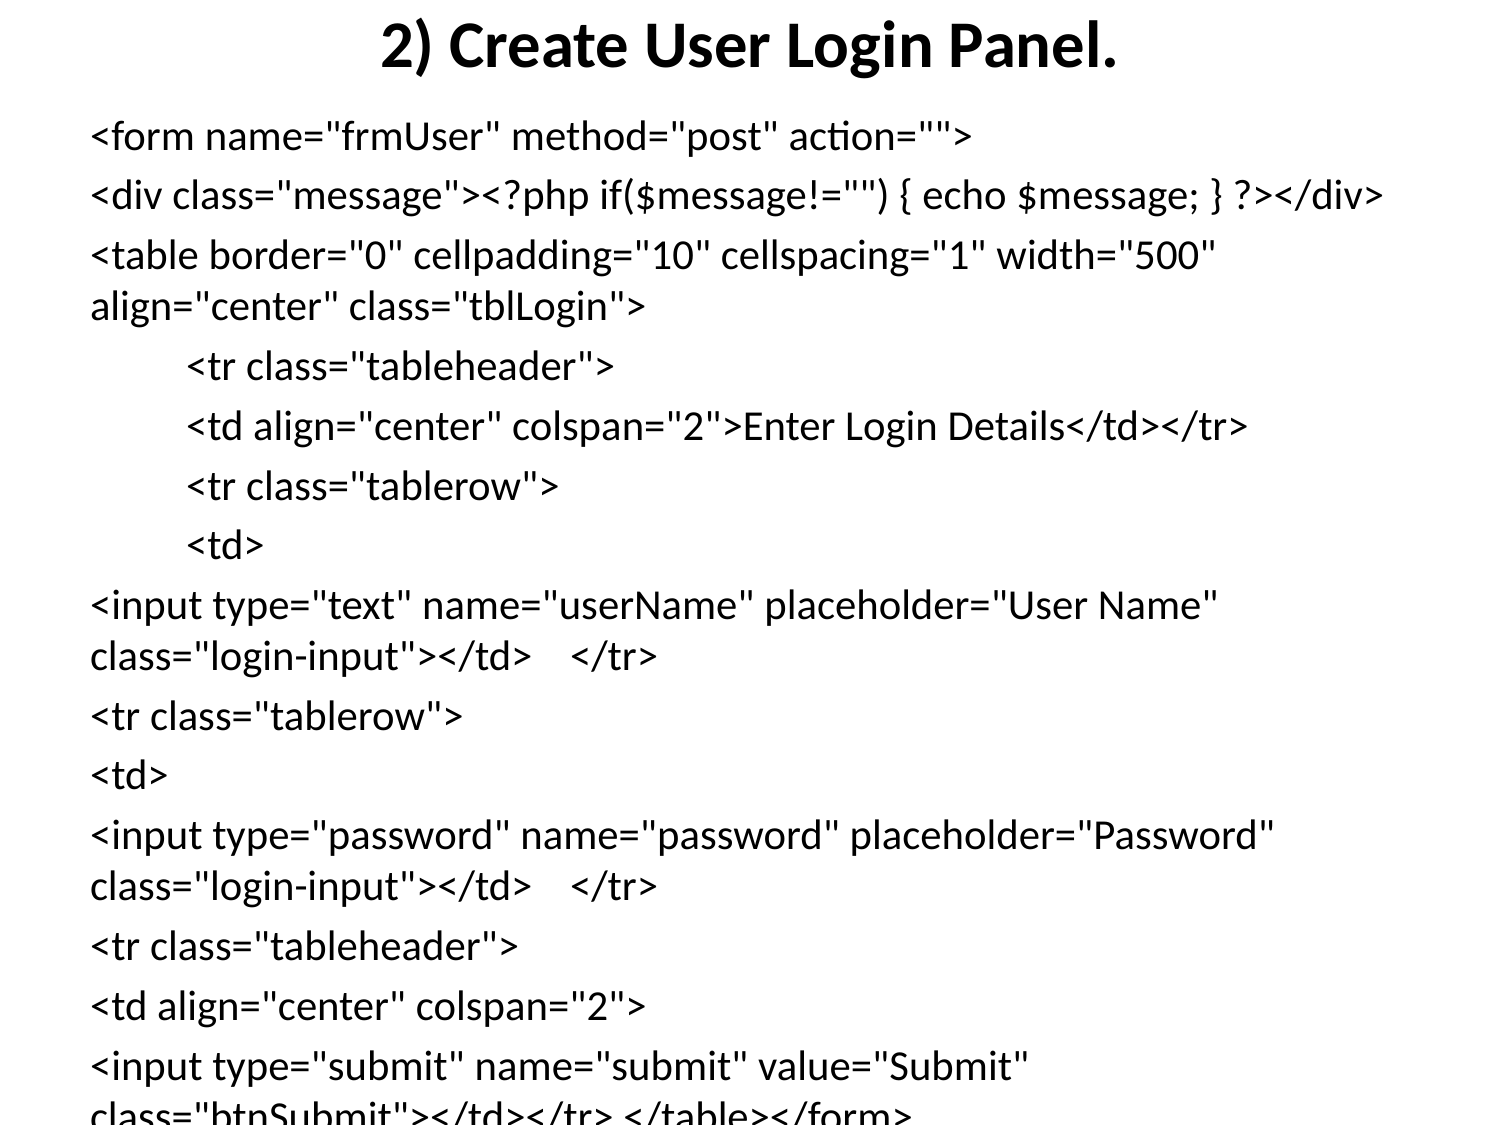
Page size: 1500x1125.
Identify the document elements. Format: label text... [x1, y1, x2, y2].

title 2) Create User Login Panel. [75, 0, 1425, 99]
list <form name="frmUser" method="post" action=""> <div class="message"><?php if($message!="") { echo $message; } ?></div> <table border="0" cellpadding="10" cellspacing="1" width="500" align="center" class="tblLogin"> <tr class="tableheader"> <td align="center" colspan="2">Enter Login Details</td></tr> <tr class="tablerow"> <td> <input type="text" name="userName" placeholder="User Name" class="login-input"></td> </tr> <tr class="tablerow"> <td> <input type="password" name="password" placeholder="Password" class="login-input"></td> </tr> <tr class="tableheader"> <td align="center" colspan="2"> <input type="submit" name="submit" value="Submit" class="btnSubmit"></td></tr> </table></form> [75, 99, 1425, 1125]
